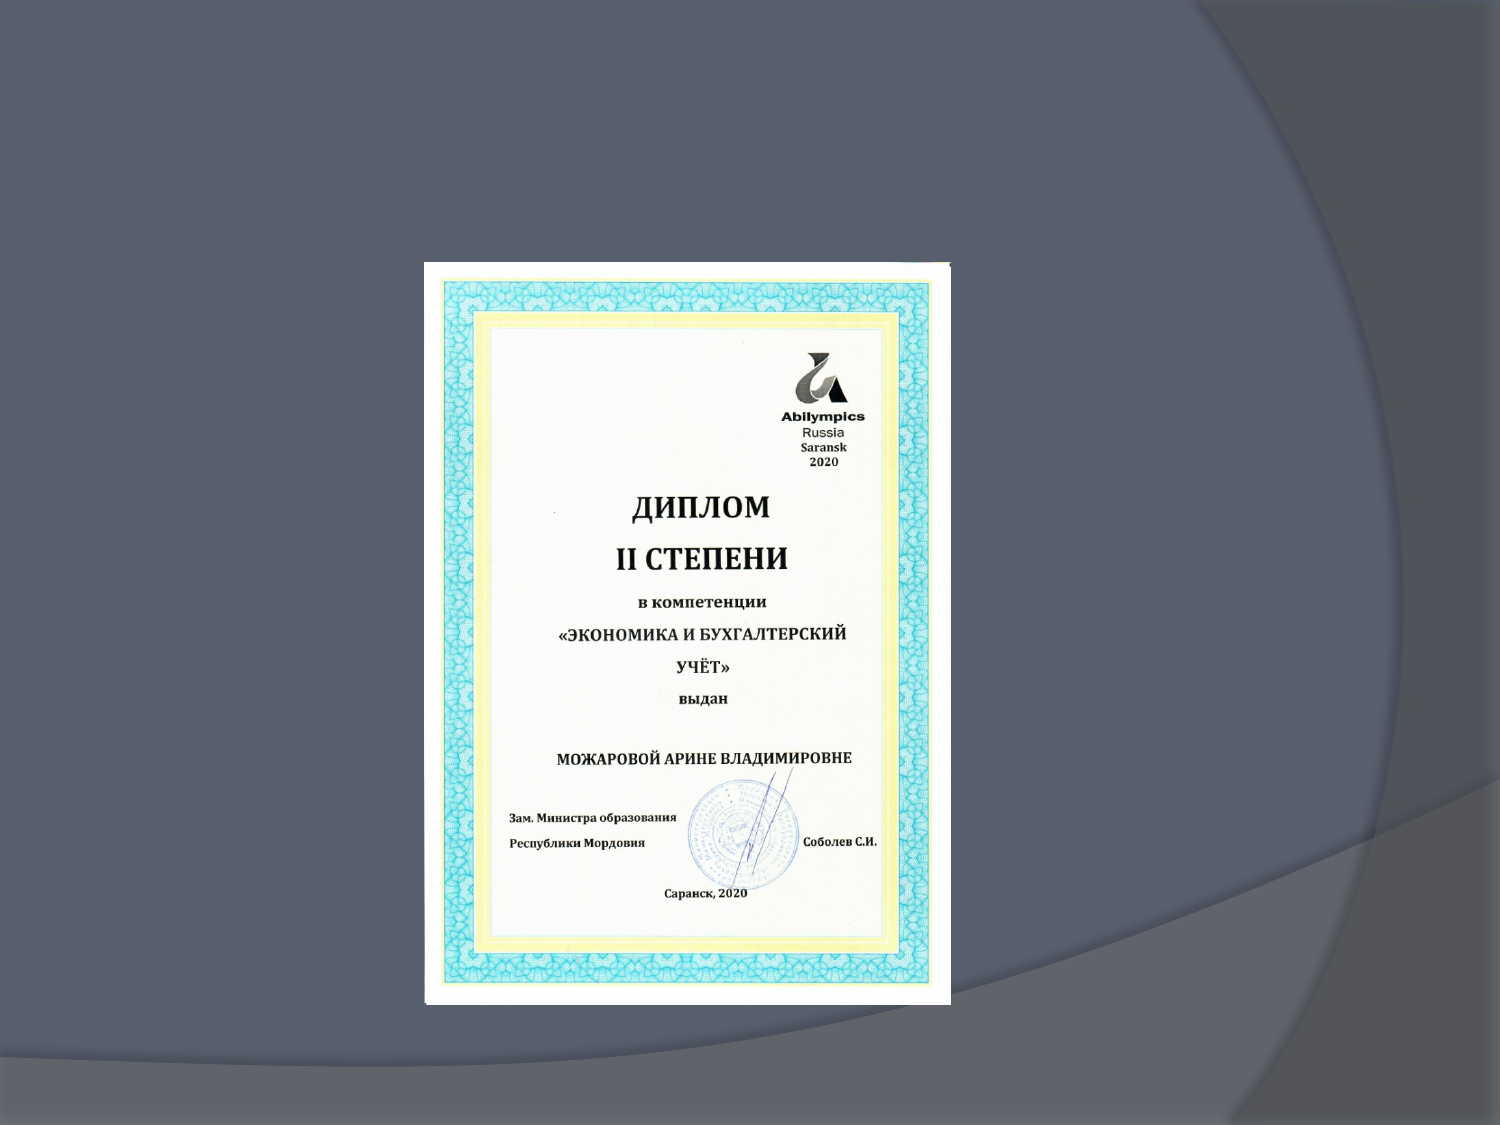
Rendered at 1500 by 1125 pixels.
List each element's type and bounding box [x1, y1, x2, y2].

list [424, 262, 951, 1006]
